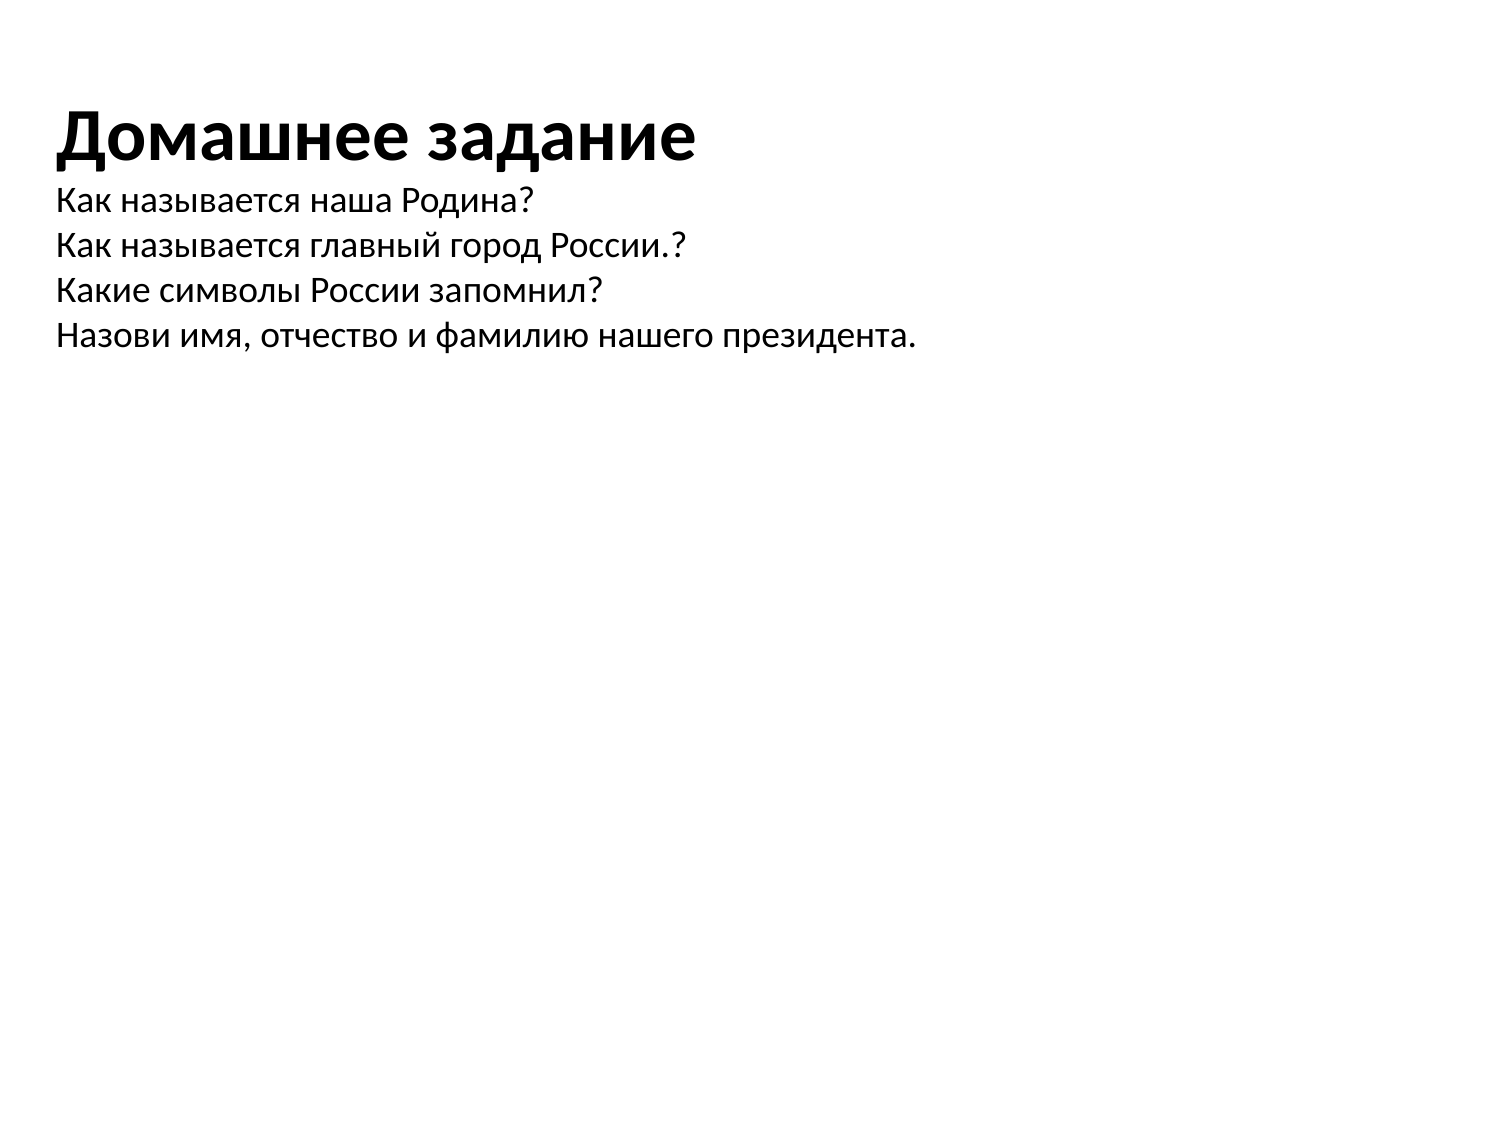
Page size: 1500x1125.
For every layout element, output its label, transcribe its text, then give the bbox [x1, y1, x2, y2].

text_box Домашнее задание Как называется наша Родина? Как называется главный город России.? Какие символы России запомнил? Назови имя, отчество и фамилию нашего президента. [41, 78, 1081, 363]
